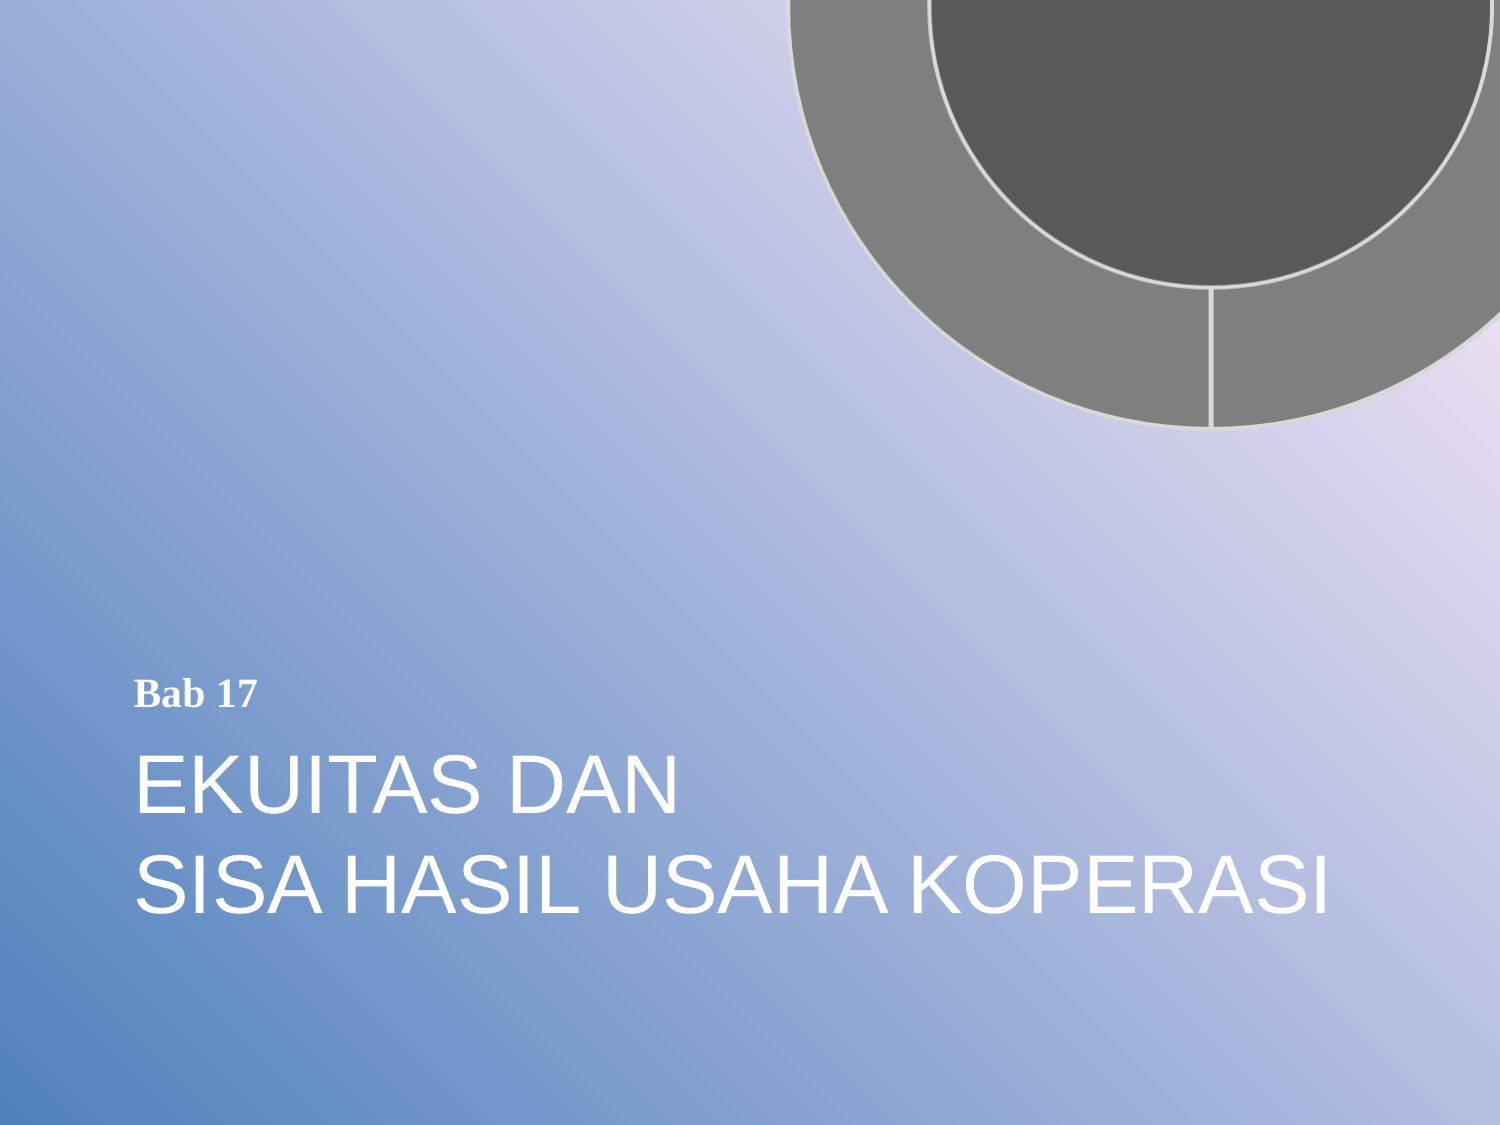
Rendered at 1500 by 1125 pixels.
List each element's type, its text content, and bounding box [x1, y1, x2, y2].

title EKUITAS DAN SISA HASIL USAHA KOPERASI [118, 723, 1394, 947]
list Bab 17 [118, 476, 1394, 723]
picture [785, 0, 1500, 433]
